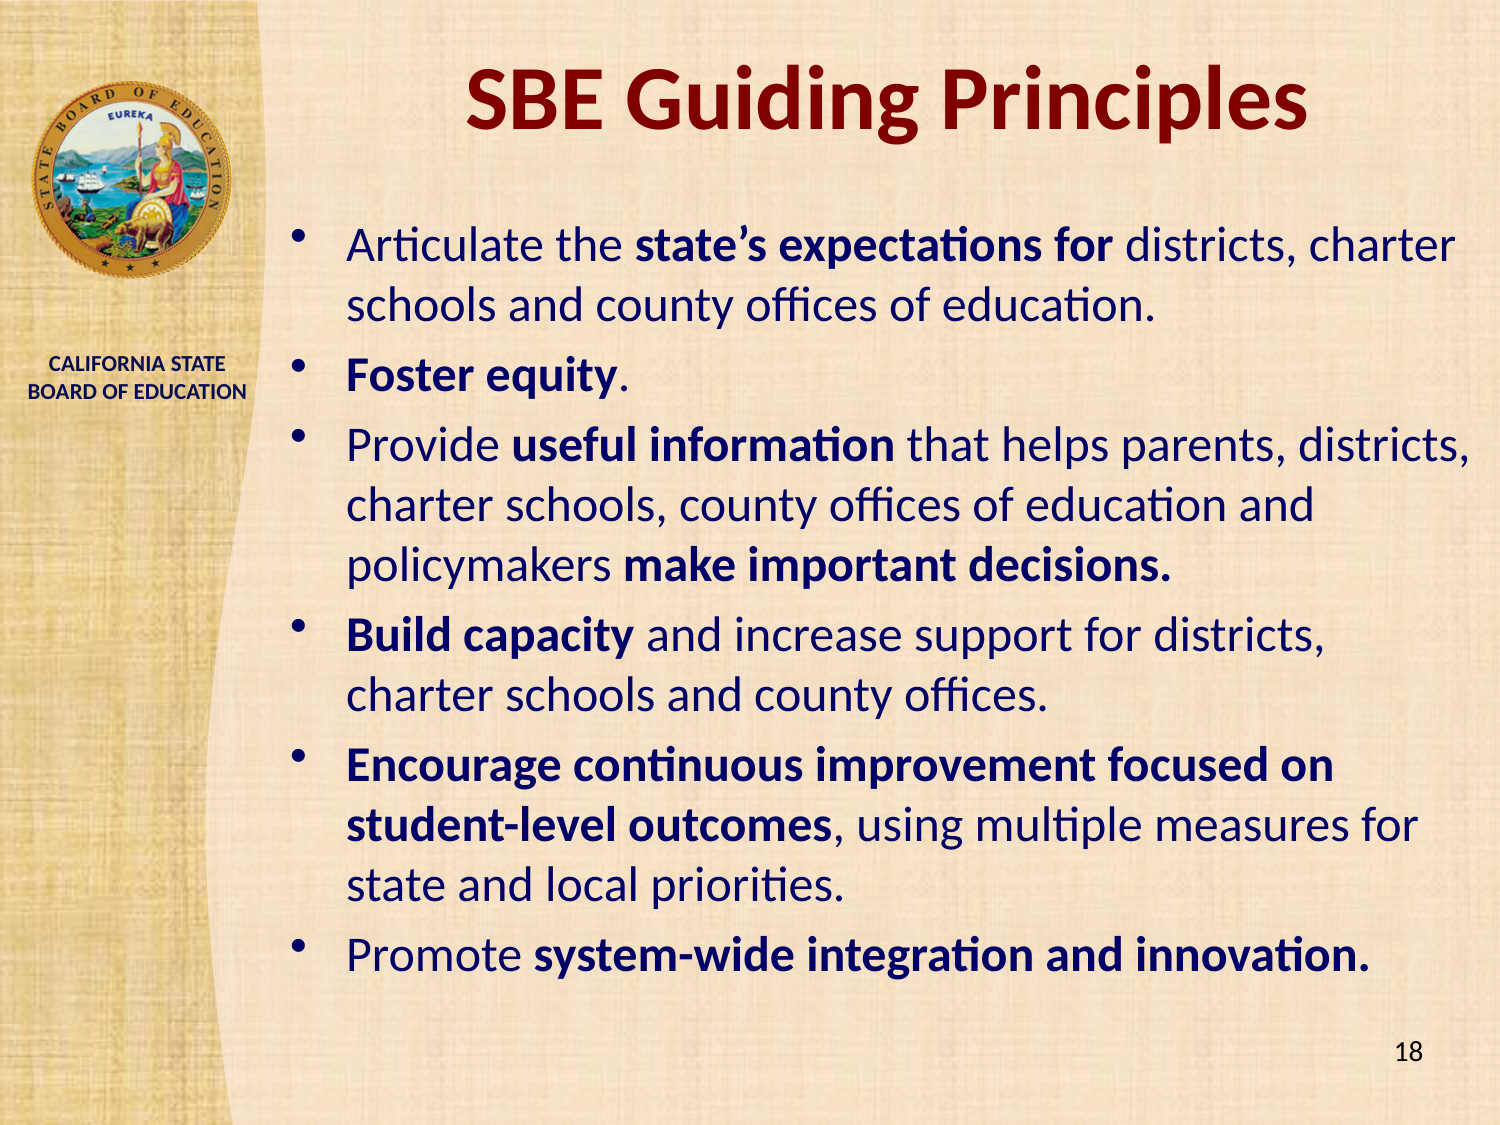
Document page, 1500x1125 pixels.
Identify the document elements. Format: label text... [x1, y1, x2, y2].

picture [0, 0, 266, 1125]
slide_number 18 [1163, 1025, 1439, 1100]
title SBE Guiding Principles [275, 36, 1500, 150]
list Articulate the state’s expectations for districts, charter schools and county offices of education. Foster equity. Provide useful information that helps parents, districts, charter schools, county offices of education and policymakers make important decisions. Build capacity and increase support for districts, charter schools and county offices. Encourage continuous improvement focused on student-level outcomes, using multiple measures for state and local priorities. Promote system-wide integration and innovation. [275, 204, 1500, 1125]
